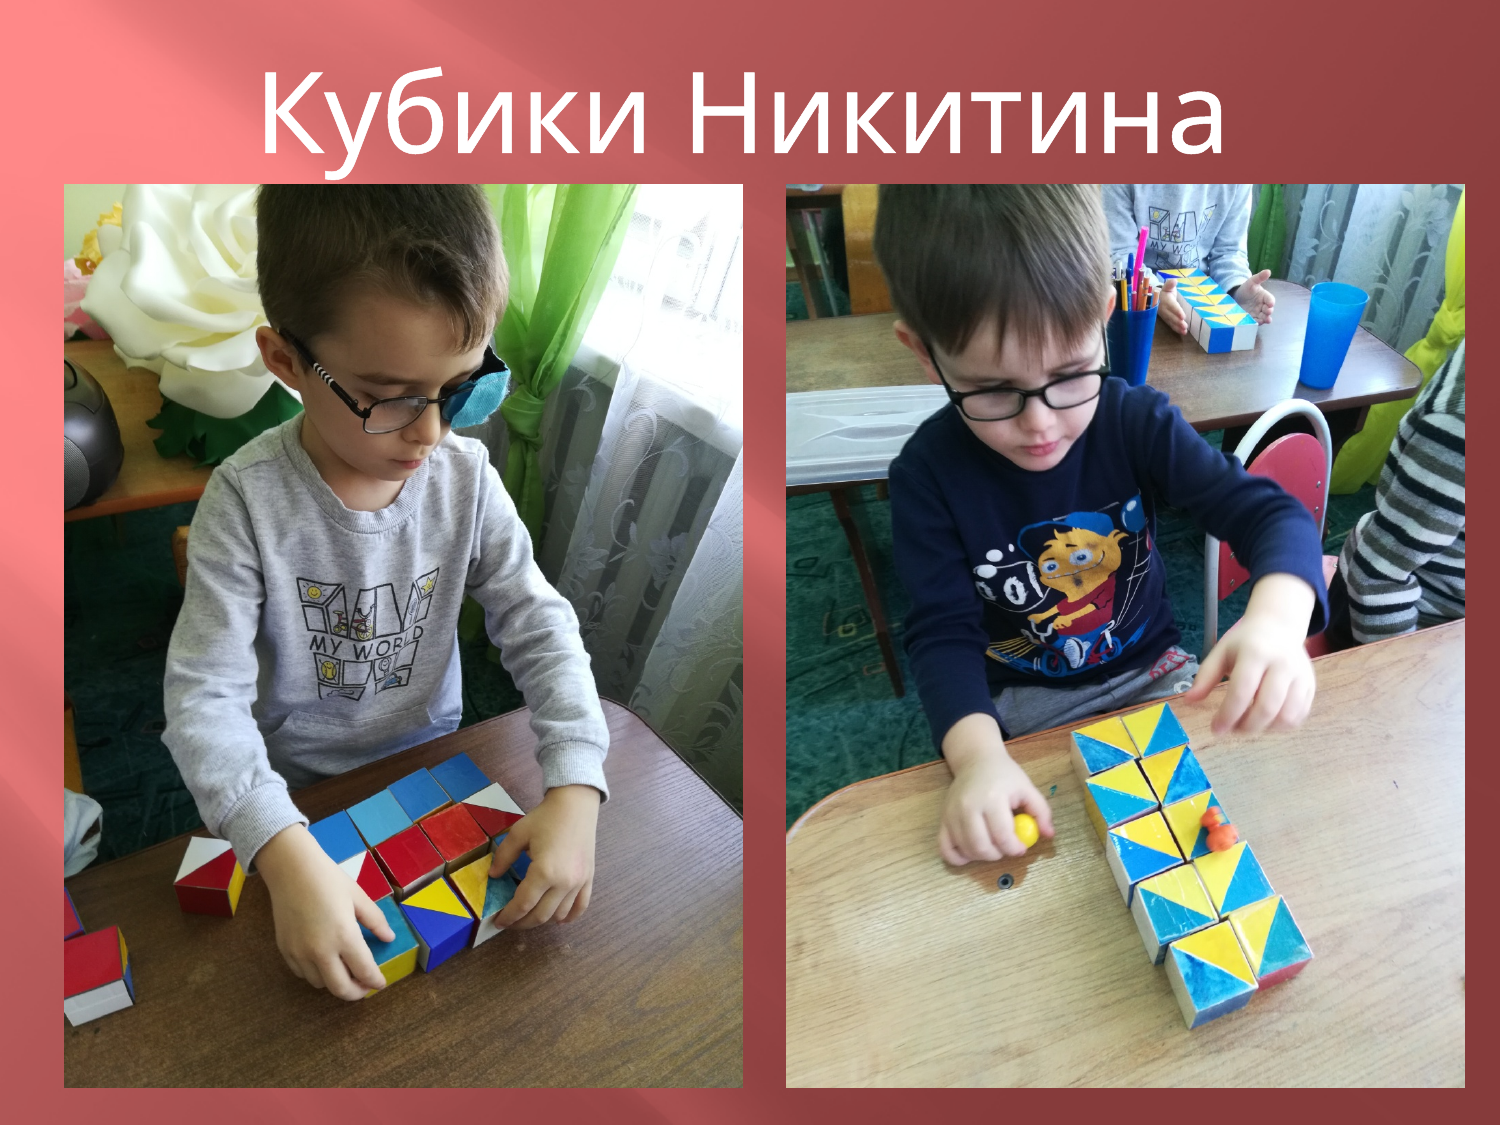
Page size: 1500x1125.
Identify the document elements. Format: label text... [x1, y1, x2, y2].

picture [64, 184, 743, 1089]
picture [786, 184, 1465, 1089]
text_box Кубики Никитина [239, 32, 1246, 183]
